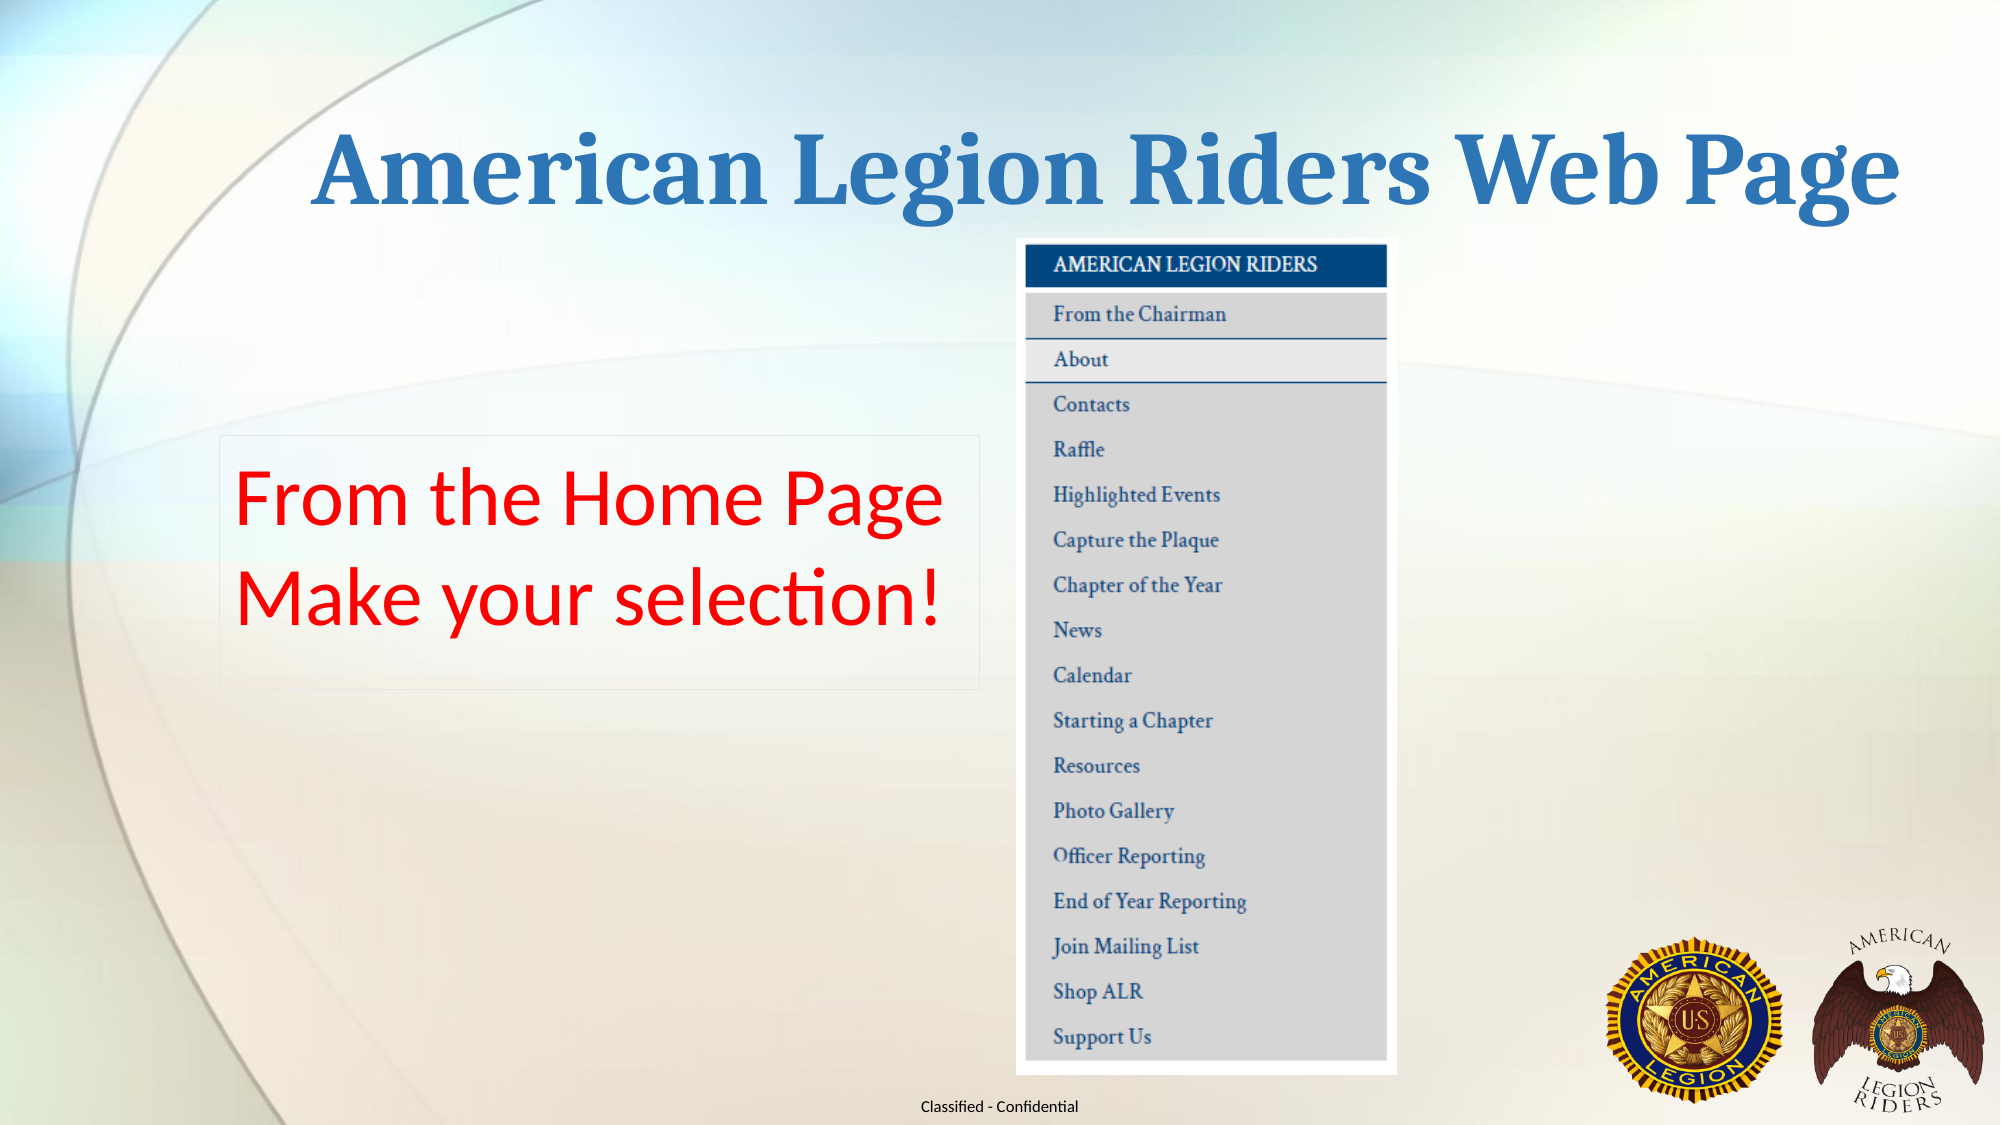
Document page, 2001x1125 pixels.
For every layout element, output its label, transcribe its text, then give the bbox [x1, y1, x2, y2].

title American Legion Riders Web Page [296, 93, 2000, 231]
text_box From the Home Page Make your selection! [219, 435, 980, 690]
picture [0, 0, 2001, 1125]
